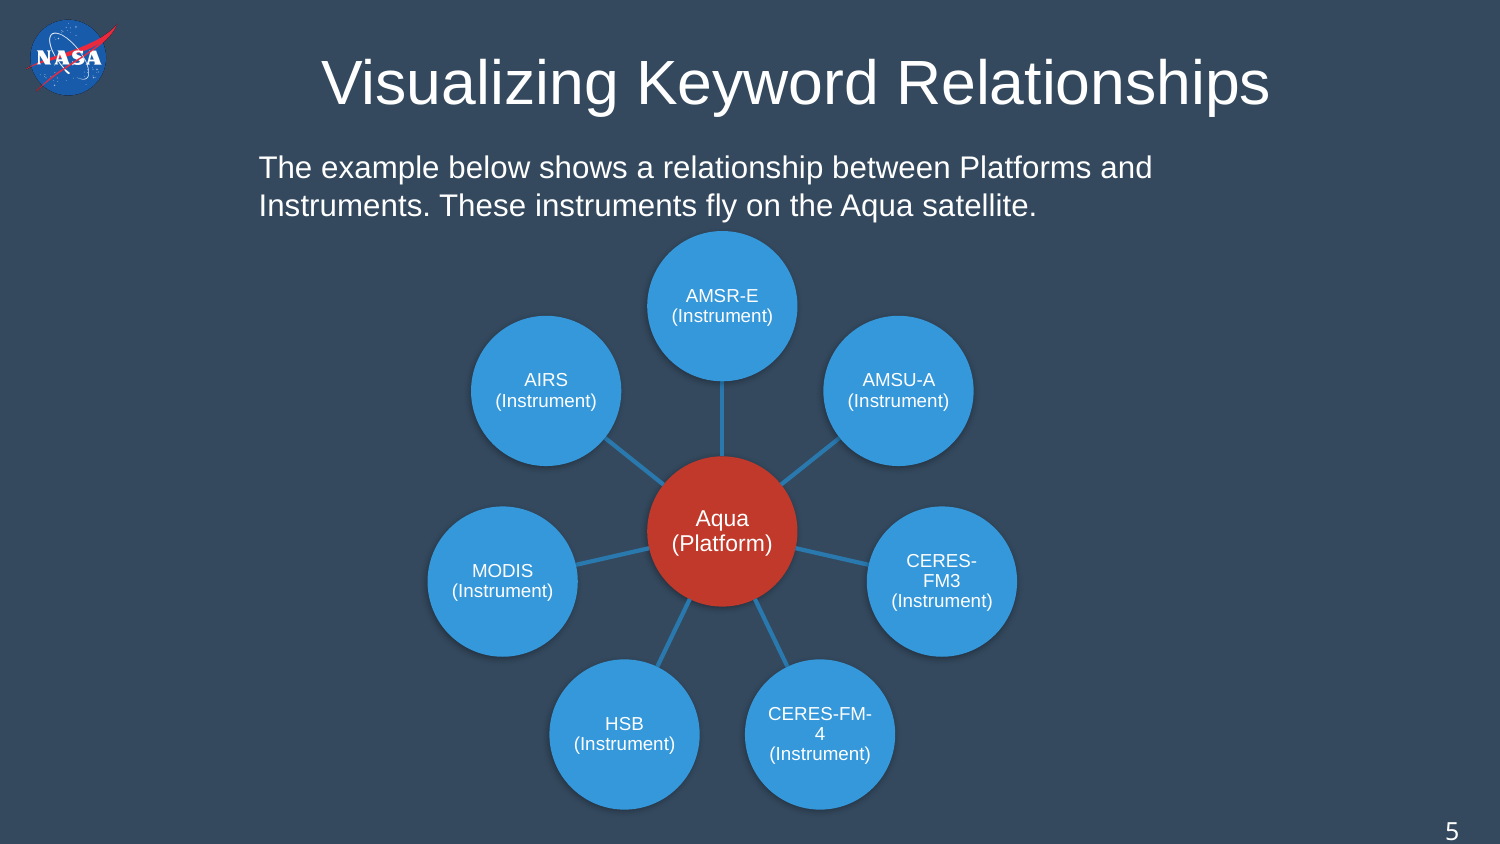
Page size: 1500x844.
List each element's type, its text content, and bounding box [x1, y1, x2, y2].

picture [25, 19, 118, 96]
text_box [217, 230, 1228, 811]
text_box The example below shows a relationship between Platforms and Instruments. These instruments fly on the Aqua satellite. [243, 140, 1289, 230]
title Visualizing Keyword Relationships [172, 8, 1440, 150]
